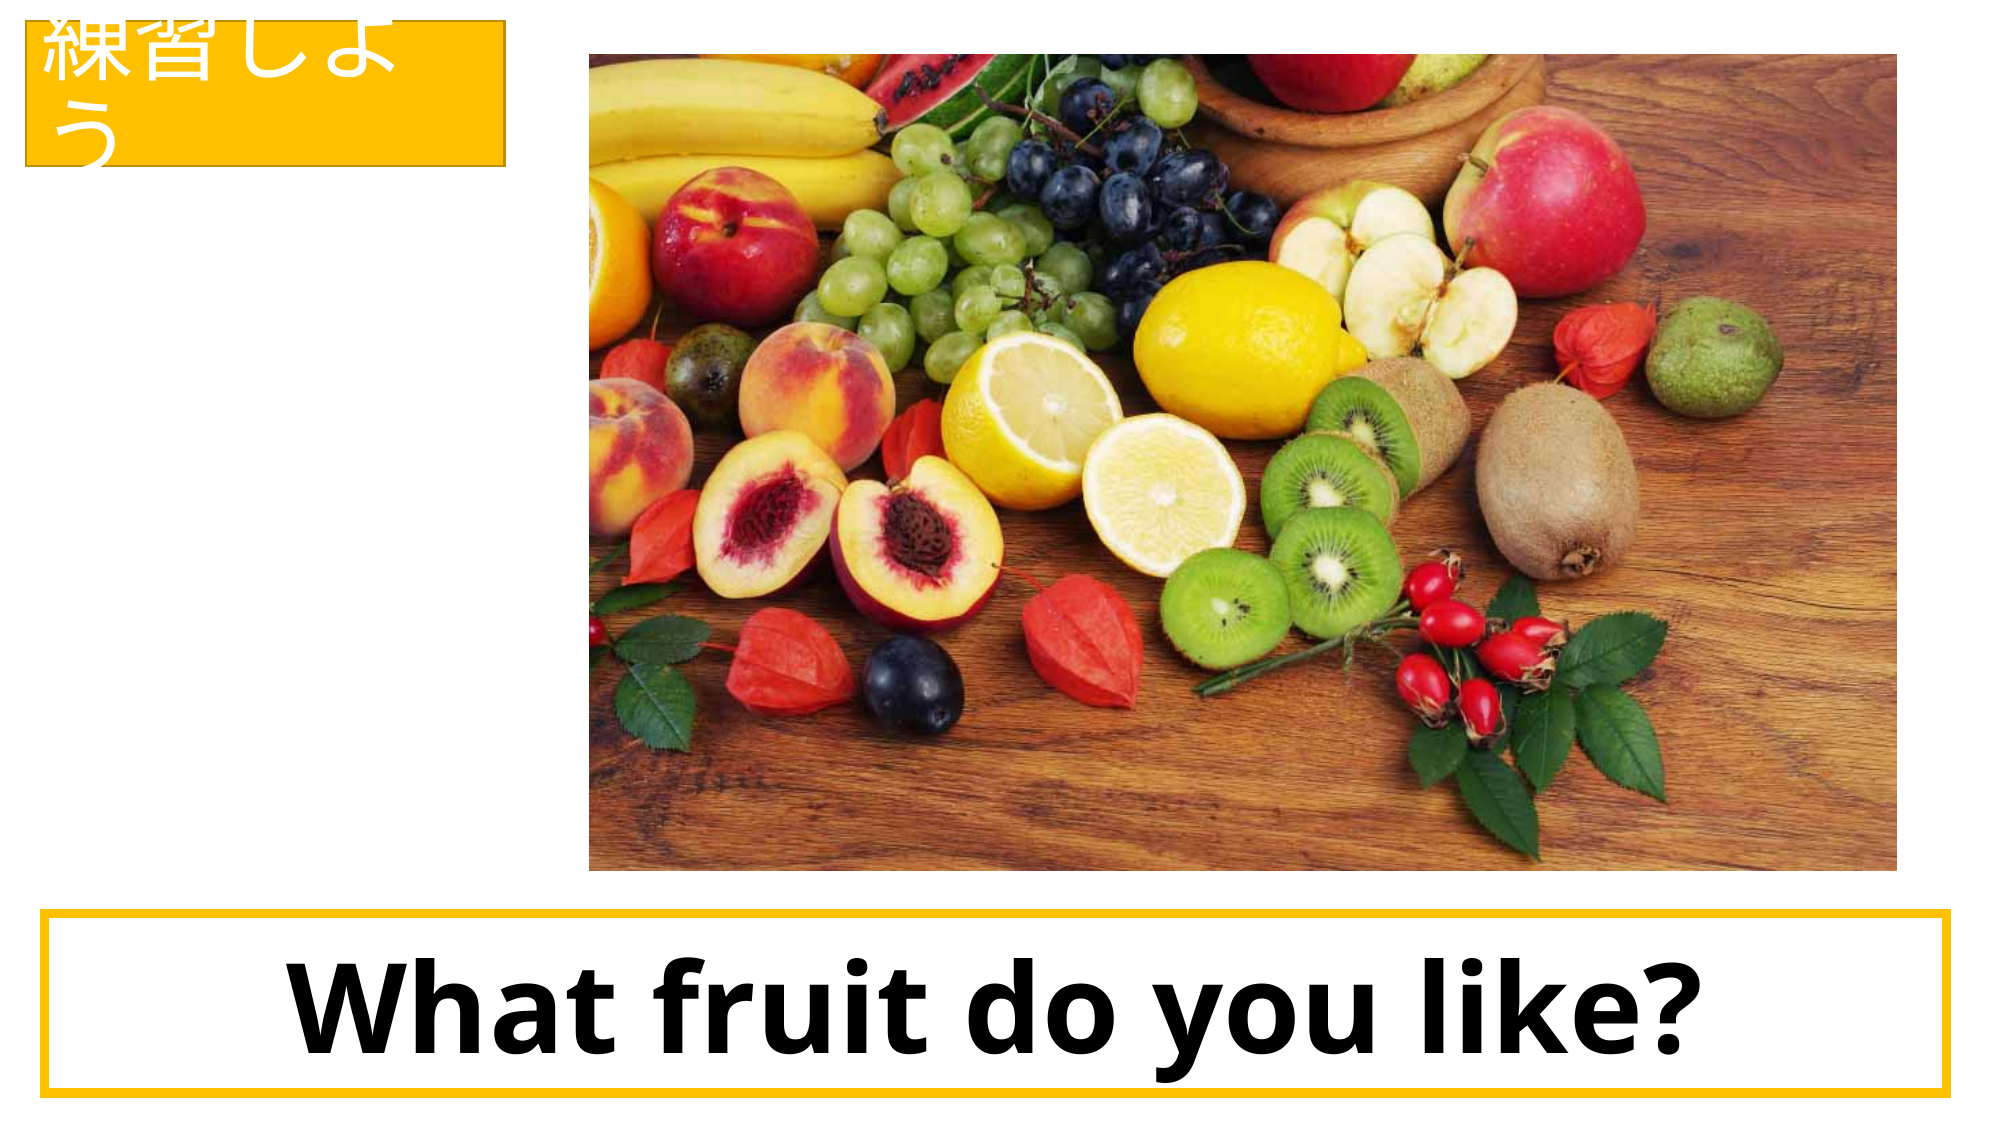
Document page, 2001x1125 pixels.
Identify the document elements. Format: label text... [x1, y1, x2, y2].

text_box What fruit do you like? [43, 913, 1947, 1094]
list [589, 54, 1897, 871]
title 練習しよう [25, 20, 506, 167]
